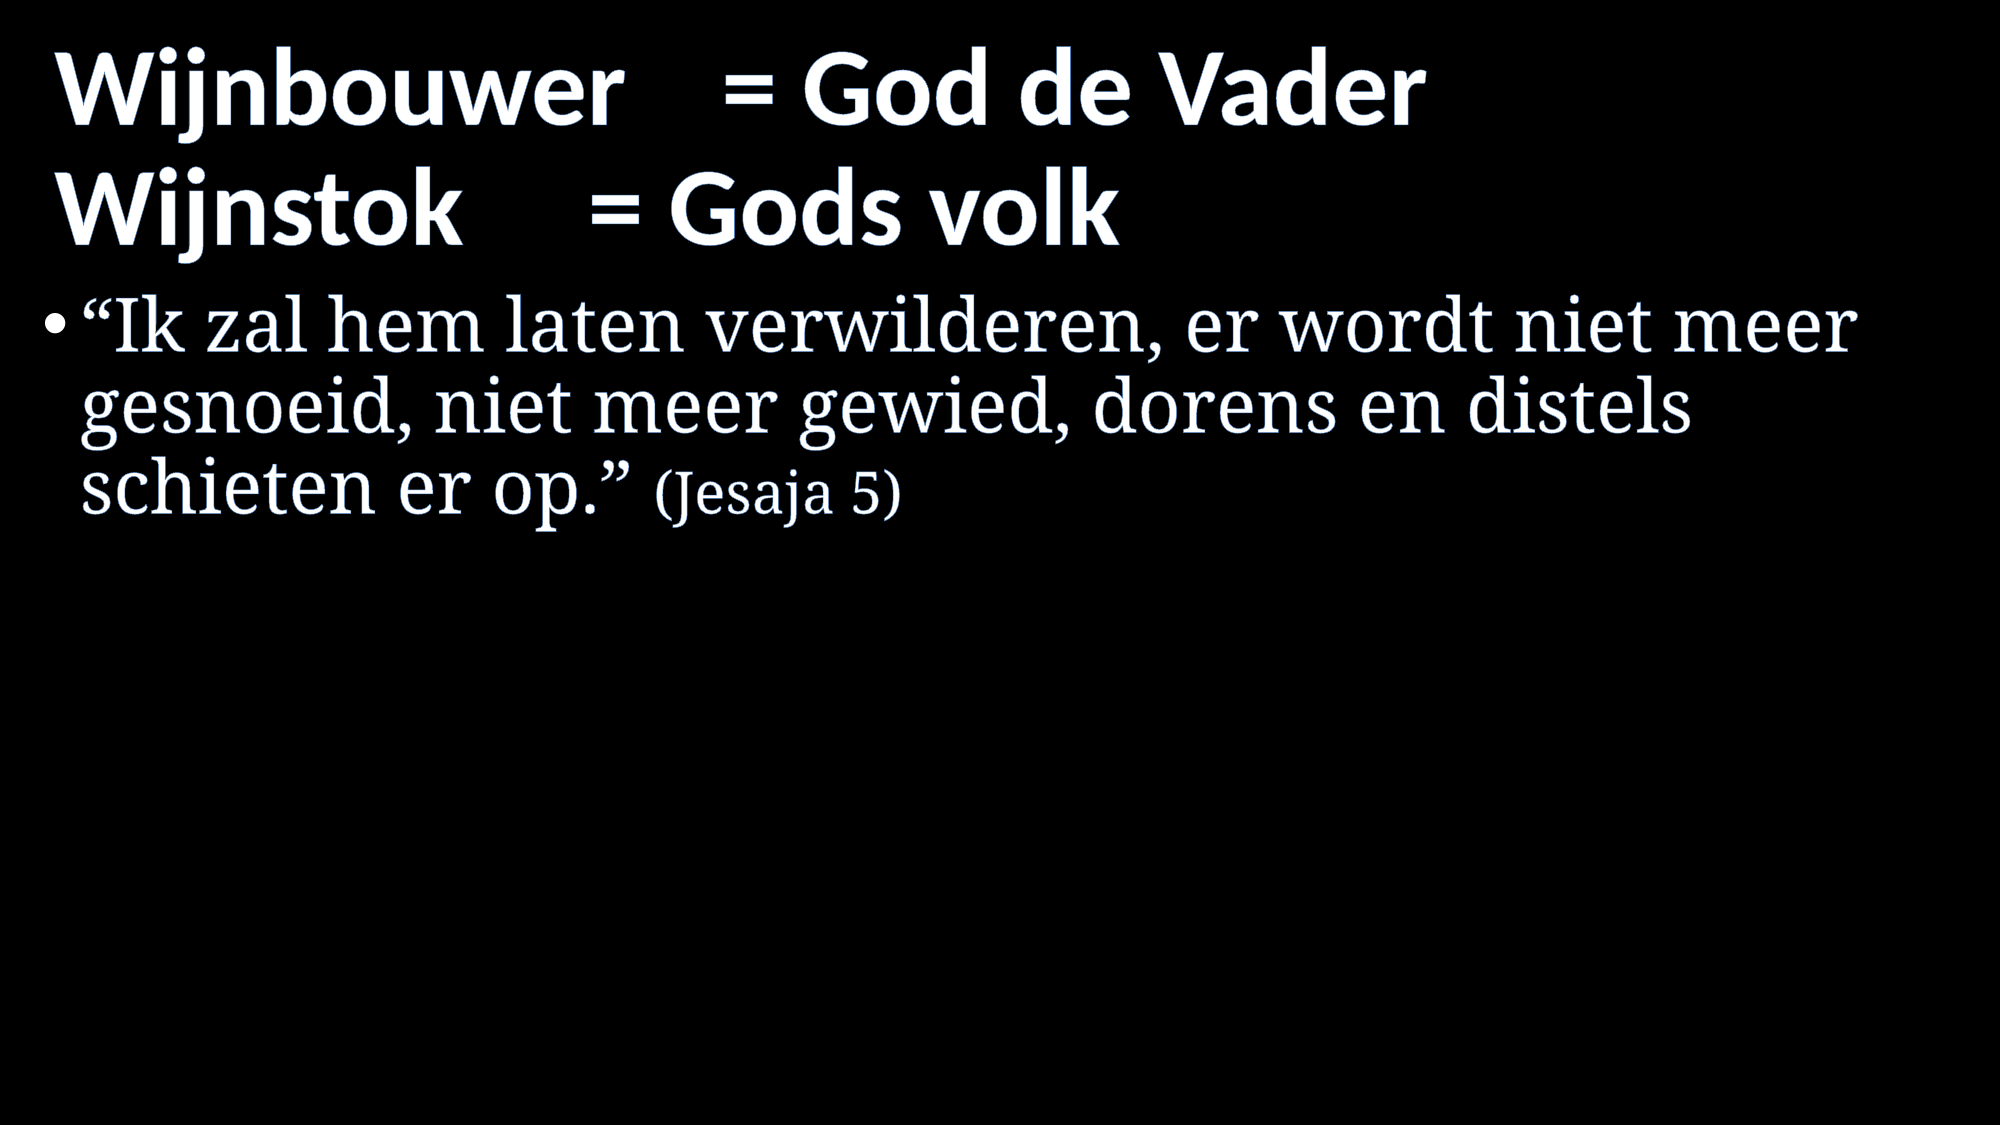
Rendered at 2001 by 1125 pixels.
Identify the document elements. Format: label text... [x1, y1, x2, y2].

title Wijnbouwer = God de Vader Wijnstok = Gods volk [38, 20, 1965, 278]
list “Ik zal hem laten verwilderen, er wordt niet meer gesnoeid, niet meer gewied, dorens en distels schieten er op.” (Jesaja 5) [27, 279, 1973, 1100]
